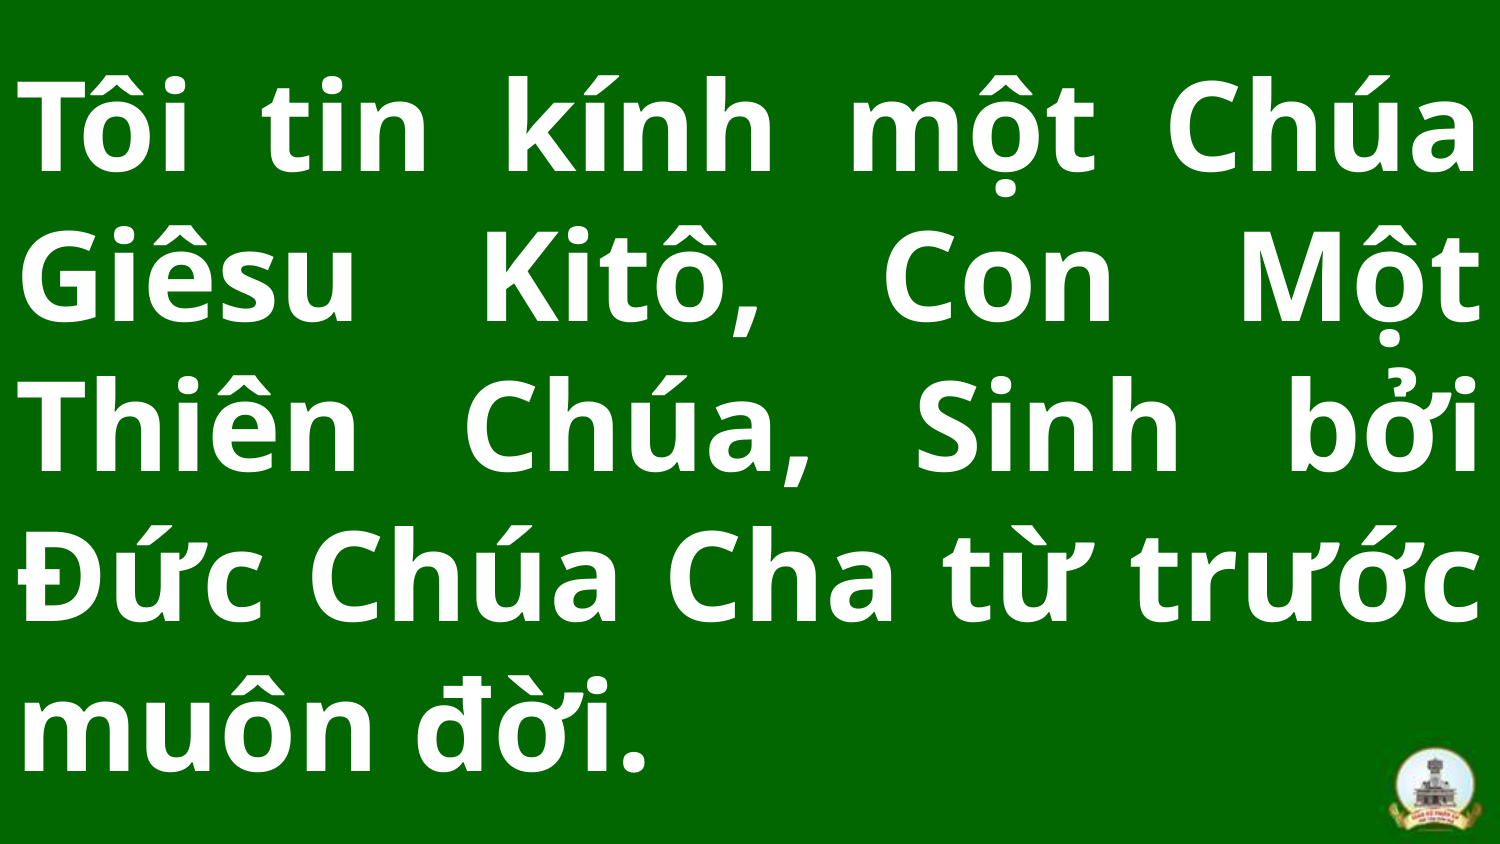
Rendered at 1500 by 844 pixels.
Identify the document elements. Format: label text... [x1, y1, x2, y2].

title Tôi tin kính một Chúa Giêsu Kitô, Con Một Thiên Chúa, Sinh bởi Đức Chúa Cha từ trước muôn đời. [0, 0, 1500, 844]
